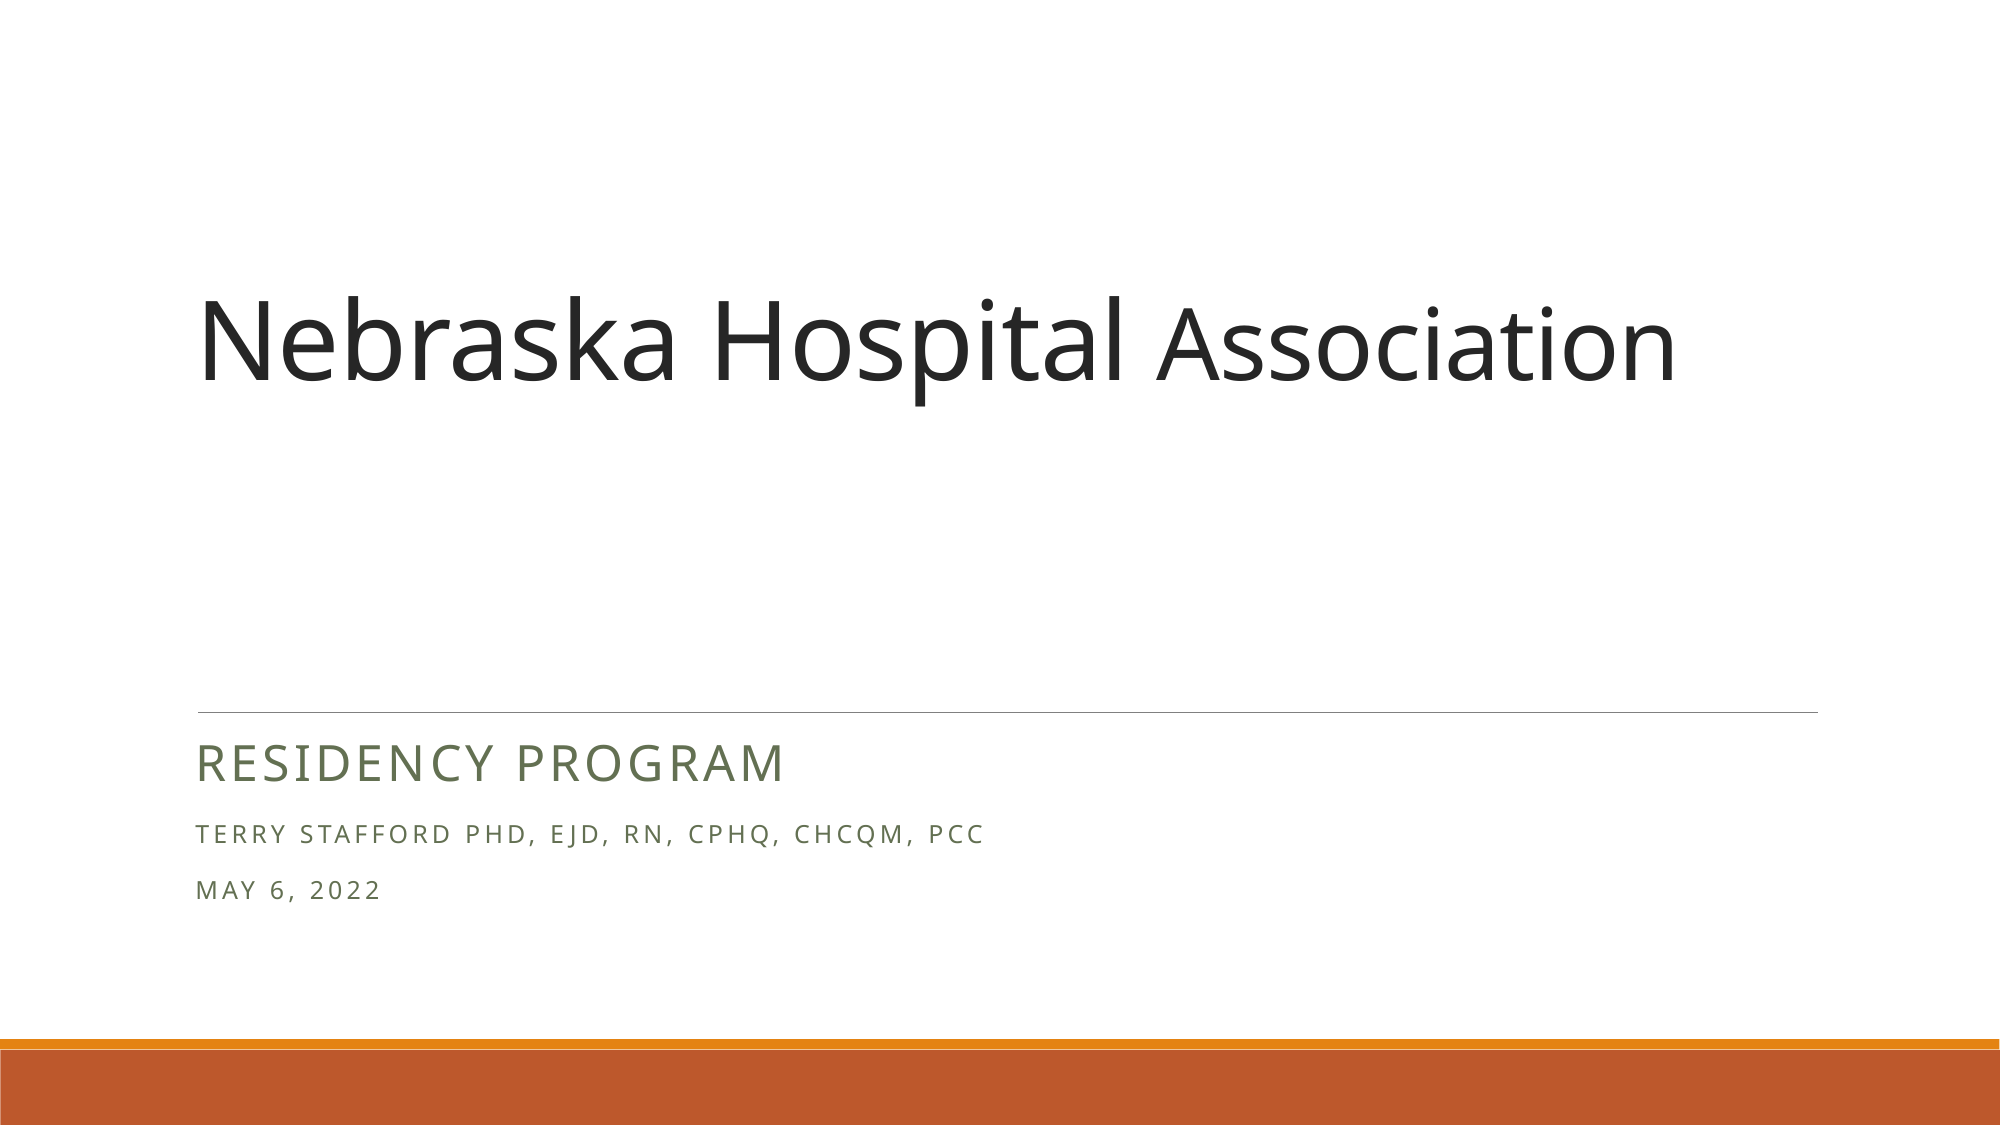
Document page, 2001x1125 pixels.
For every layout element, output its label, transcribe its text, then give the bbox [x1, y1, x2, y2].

title Nebraska Hospital Association [180, 124, 1830, 411]
subtitle Residency program Terry Stafford PhD, EJD, RN, CPHQ, CHCQM, PCC May 6, 2022 [180, 730, 1831, 919]
